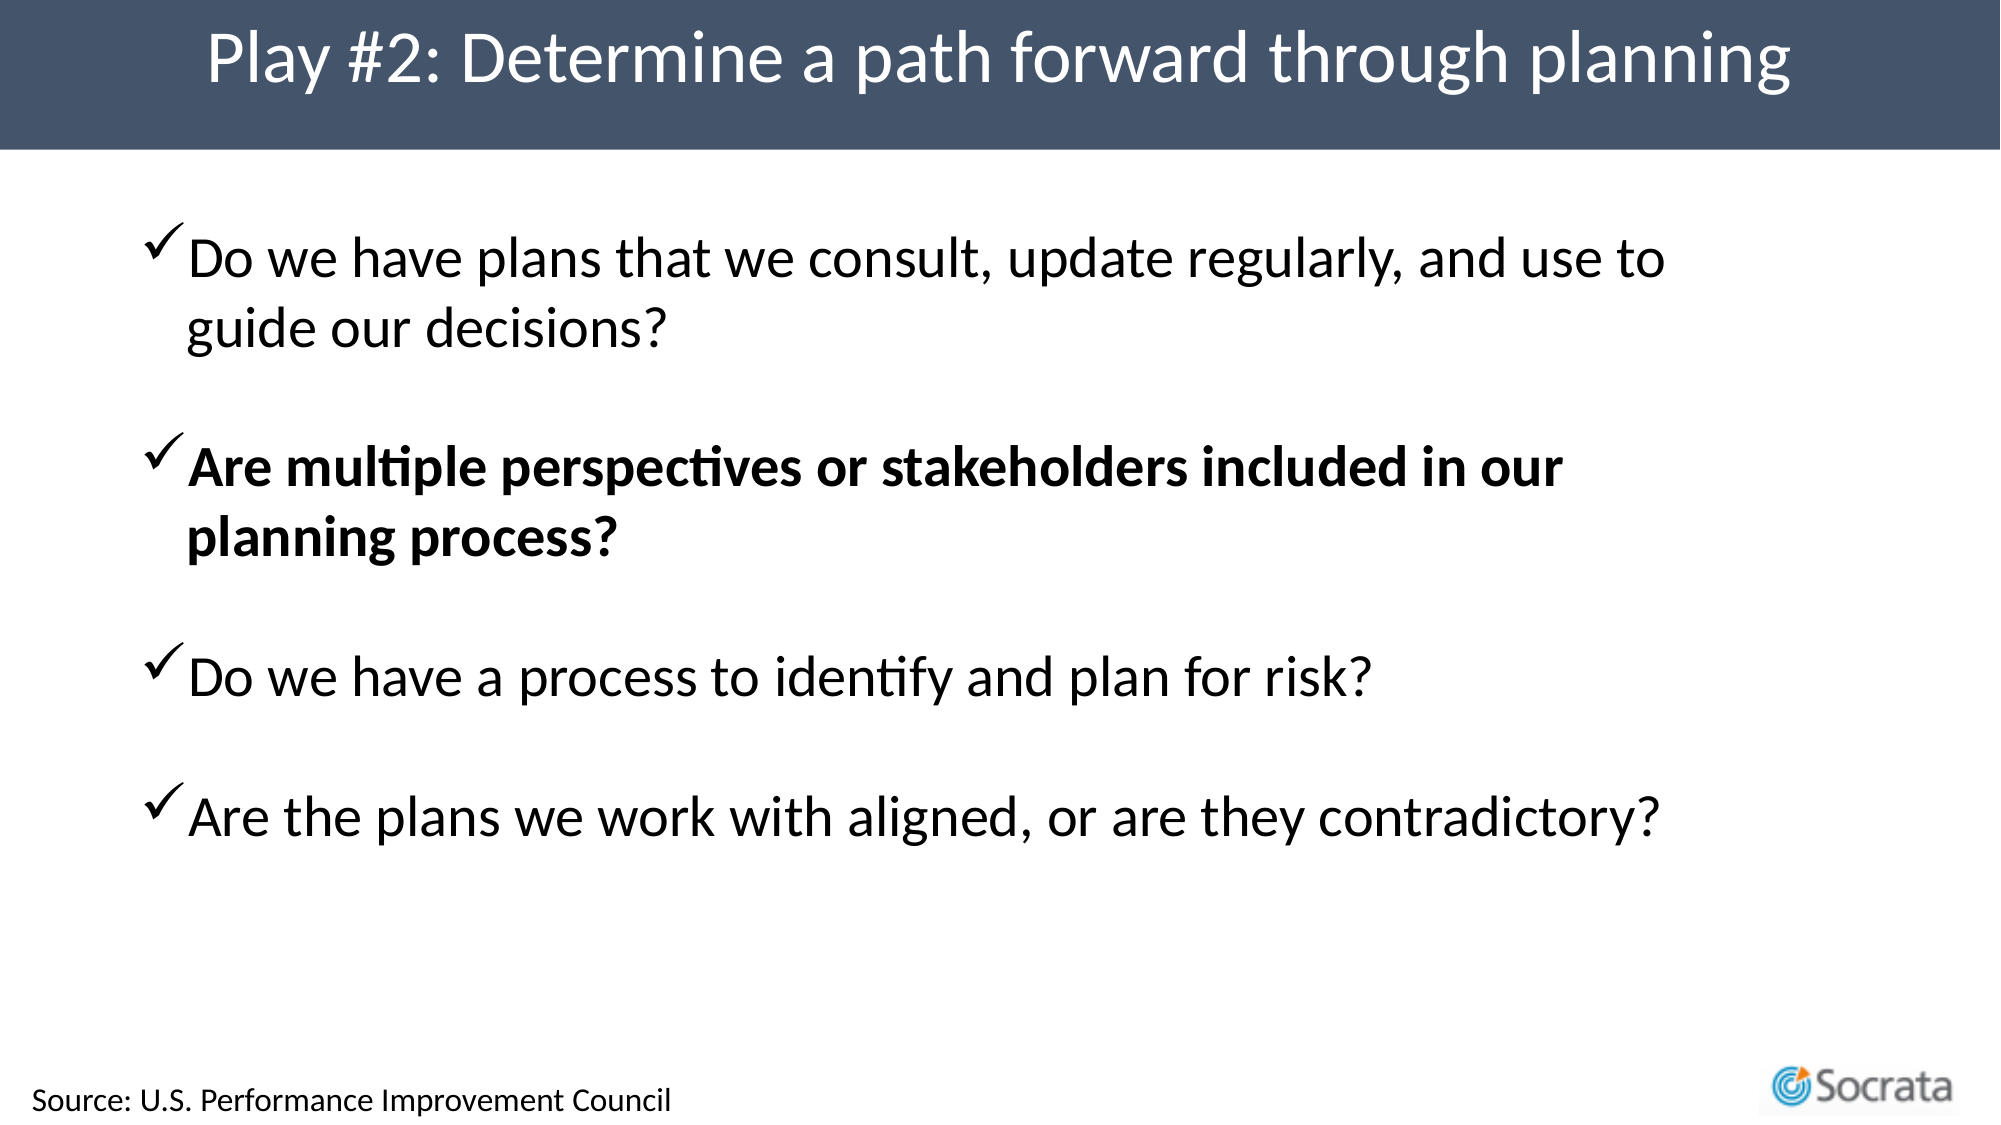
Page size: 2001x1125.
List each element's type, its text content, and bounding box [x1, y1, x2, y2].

picture [1759, 1055, 1960, 1116]
text_box Play #2: Determine a path forward through planning [0, 0, 2000, 150]
text_box Do we have plans that we consult, update regularly, and use to guide our decisions? Are multiple perspectives or stakeholders included in our planning process? Do we have a process to identify and plan for risk? Are the plans we work with aligned, or are they contradictory? [125, 141, 1777, 856]
text_box Source: U.S. Performance Improvement Council [17, 1070, 800, 1125]
